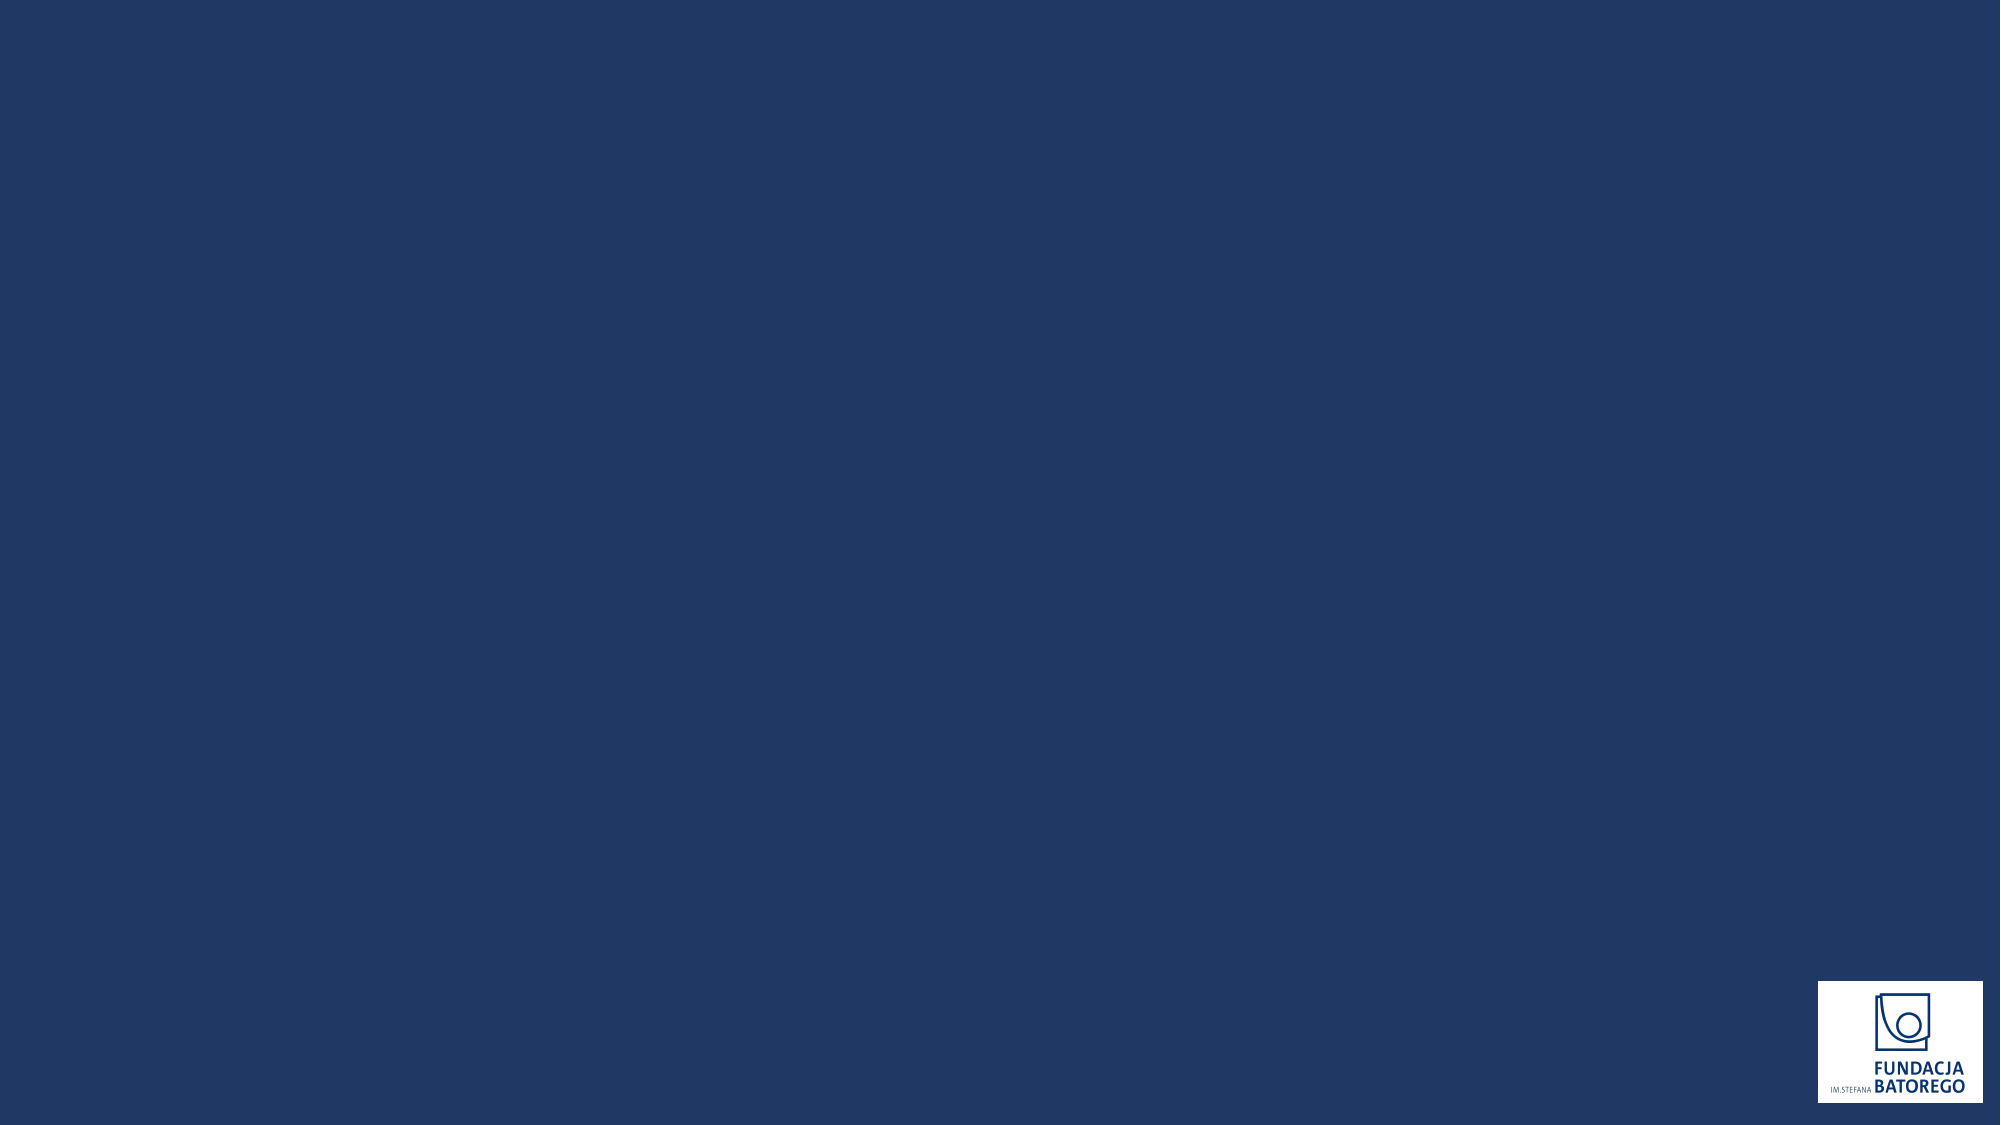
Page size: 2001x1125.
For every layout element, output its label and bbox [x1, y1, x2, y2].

picture [1819, 981, 1980, 1103]
